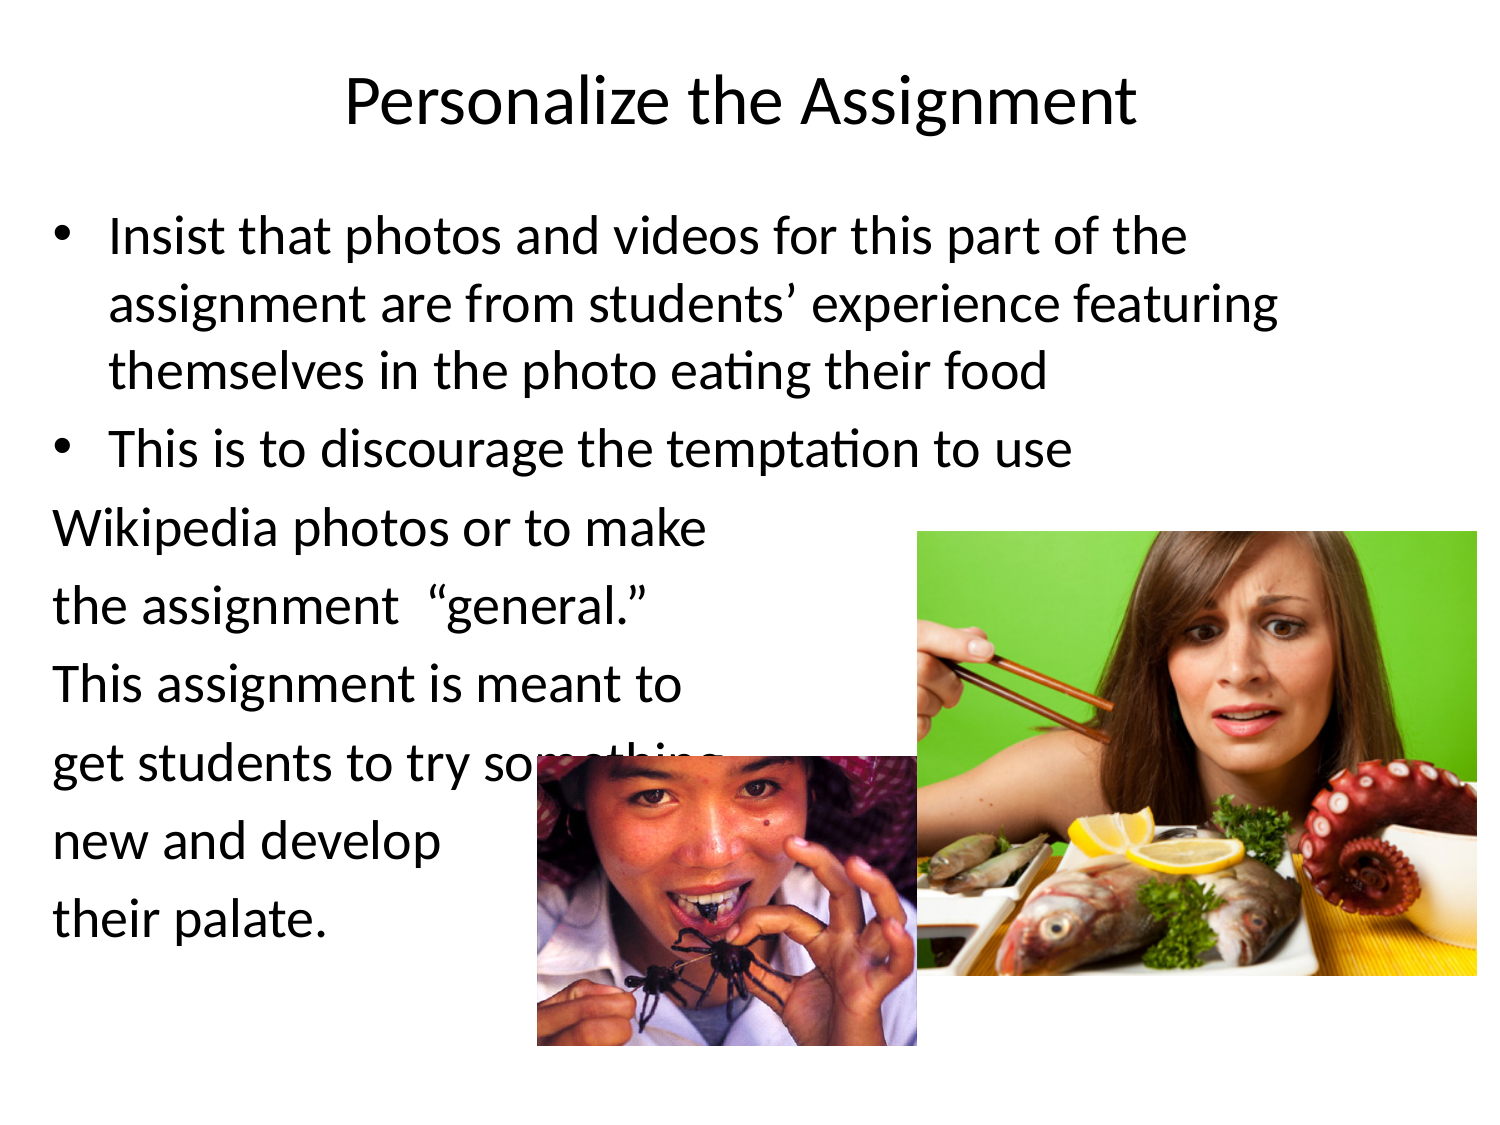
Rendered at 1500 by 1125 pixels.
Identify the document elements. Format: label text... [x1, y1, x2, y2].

list Insist that photos and videos for this part of the assignment are from students’ experience featuring themselves in the photo eating their food This is to discourage the temptation to use Wikipedia photos or to make the assignment “general.” This assignment is meant to get students to try something new and develop their palate. [37, 191, 1400, 1038]
picture [537, 531, 1478, 1046]
title Personalize the Assignment [75, 45, 1425, 233]
